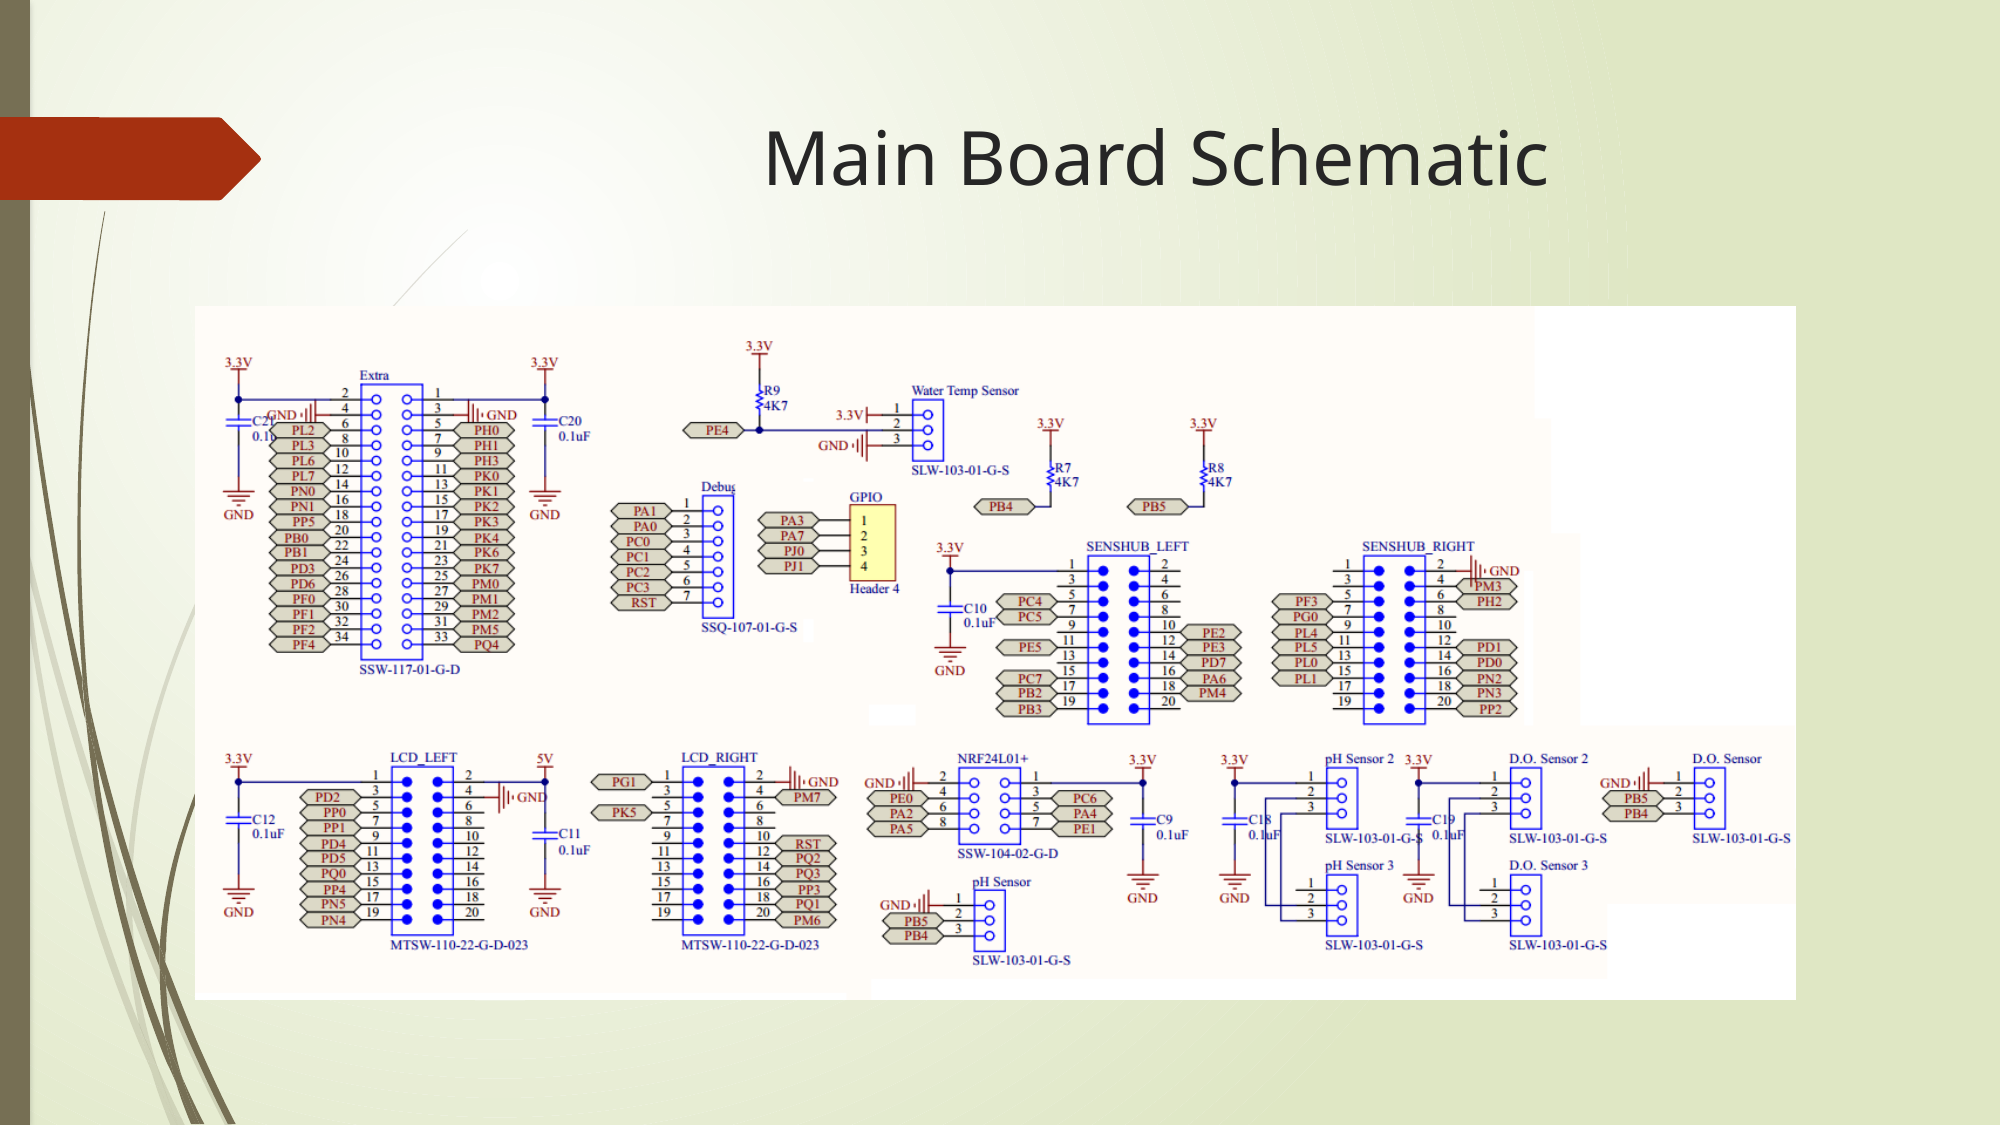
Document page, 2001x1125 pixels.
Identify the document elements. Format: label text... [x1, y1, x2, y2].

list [195, 306, 1796, 1001]
title Main Board Schematic [425, 102, 1888, 313]
